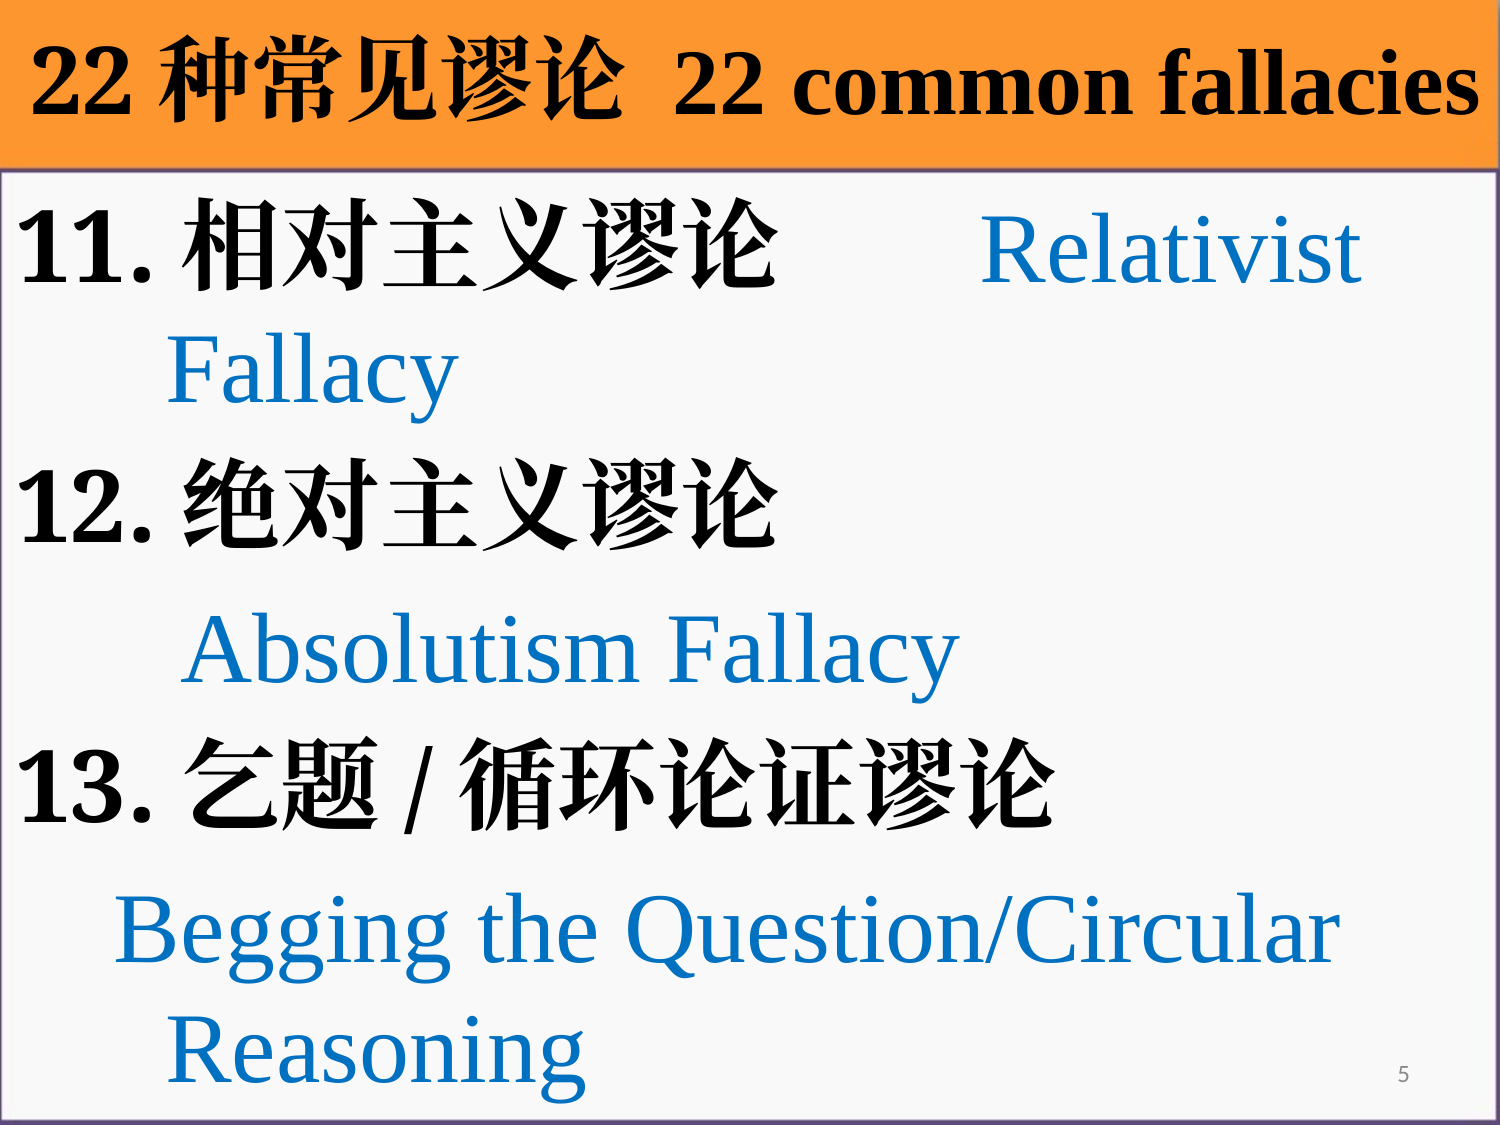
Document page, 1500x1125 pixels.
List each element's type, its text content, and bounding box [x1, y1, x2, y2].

picture [0, 0, 1500, 174]
slide_number 5 [1074, 1042, 1425, 1103]
text_box 22种常见谬论 22 common fallacies [11, 13, 1500, 254]
list 11.相对主义谬论 Relativist Fallacy 12.绝对主义谬论 Absolutism Fallacy 13.乞题/循环论证谬论 Begging the Question/Circular Reasoning [0, 174, 1500, 1125]
